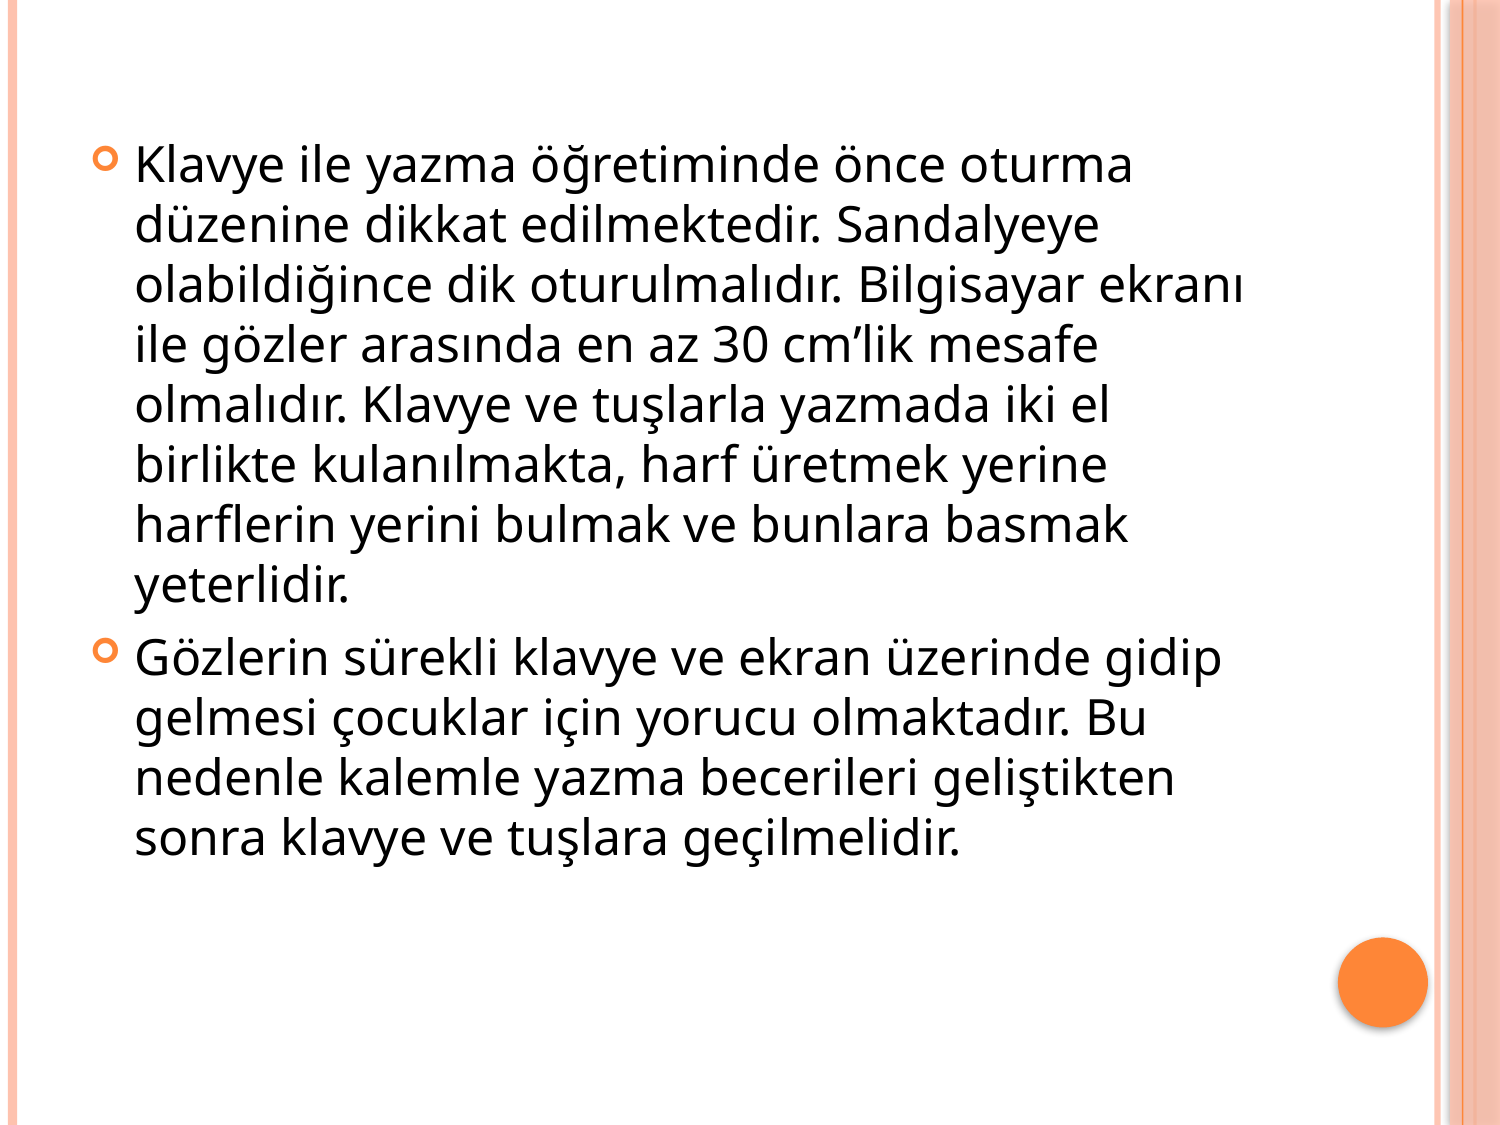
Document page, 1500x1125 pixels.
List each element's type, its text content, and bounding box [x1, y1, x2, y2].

list Klavye ile yazma öğretiminde önce oturma düzenine dikkat edilmektedir. Sandalyeye olabildiğince dik oturulmalıdır. Bilgisayar ekranı ile gözler arasında en az 30 cm’lik mesafe olmalıdır. Klavye ve tuşlarla yazmada iki el birlikte kulanılmakta, harf üretmek yerine harflerin yerini bulmak ve bunlara basmak yeterlidir. Gözlerin sürekli klavye ve ekran üzerinde gidip gelmesi çocuklar için yorucu olmaktadır. Bu nedenle kalemle yazma becerileri geliştikten sonra klavye ve tuşlara geçilmelidir. [75, 125, 1300, 1062]
